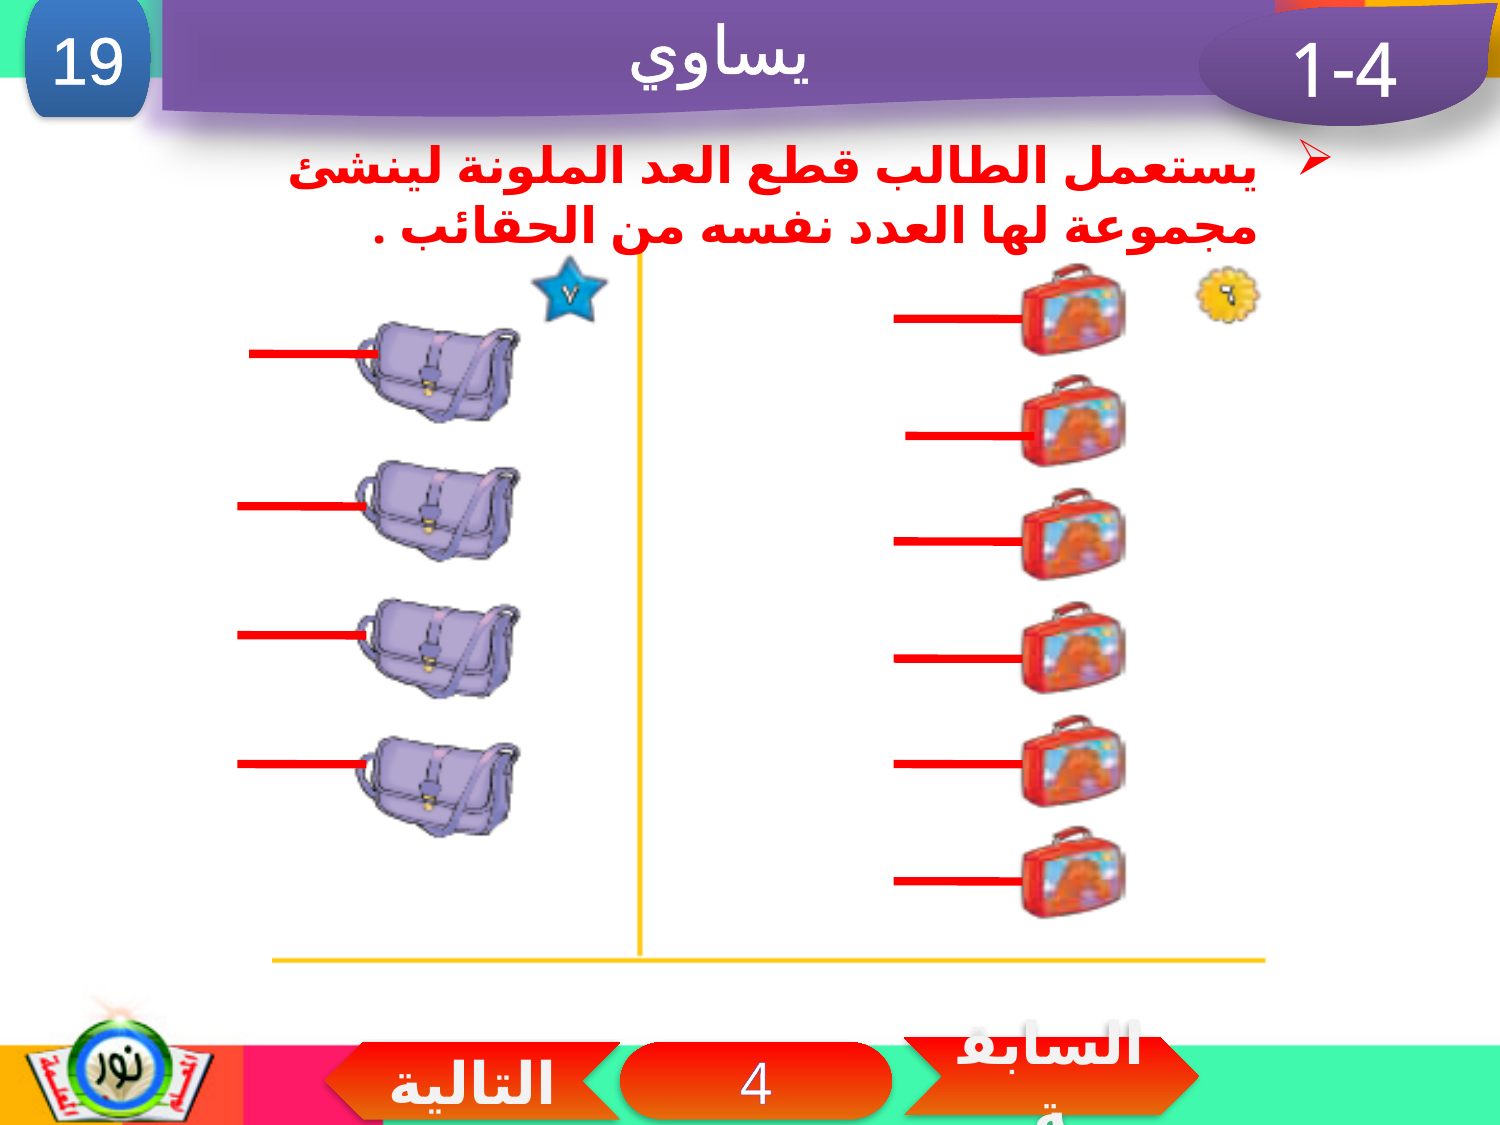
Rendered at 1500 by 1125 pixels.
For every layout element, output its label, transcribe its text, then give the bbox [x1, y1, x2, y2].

text_box يساوي [162, 0, 1275, 117]
picture [137, 0, 143, 8]
text_box السابقة [903, 1037, 1200, 1116]
text_box 19 [24, 0, 151, 118]
text_box التالية [324, 1041, 621, 1120]
text_box يستعمل الطالب قطع العد الملونة لينشئ مجموعة لها العدد نفسه من الحقائب . [112, 126, 1350, 261]
text_box 1-4 [1199, 2, 1498, 127]
picture [920, 118, 1315, 126]
picture [0, 0, 1500, 1125]
text_box 4 [620, 1041, 892, 1120]
